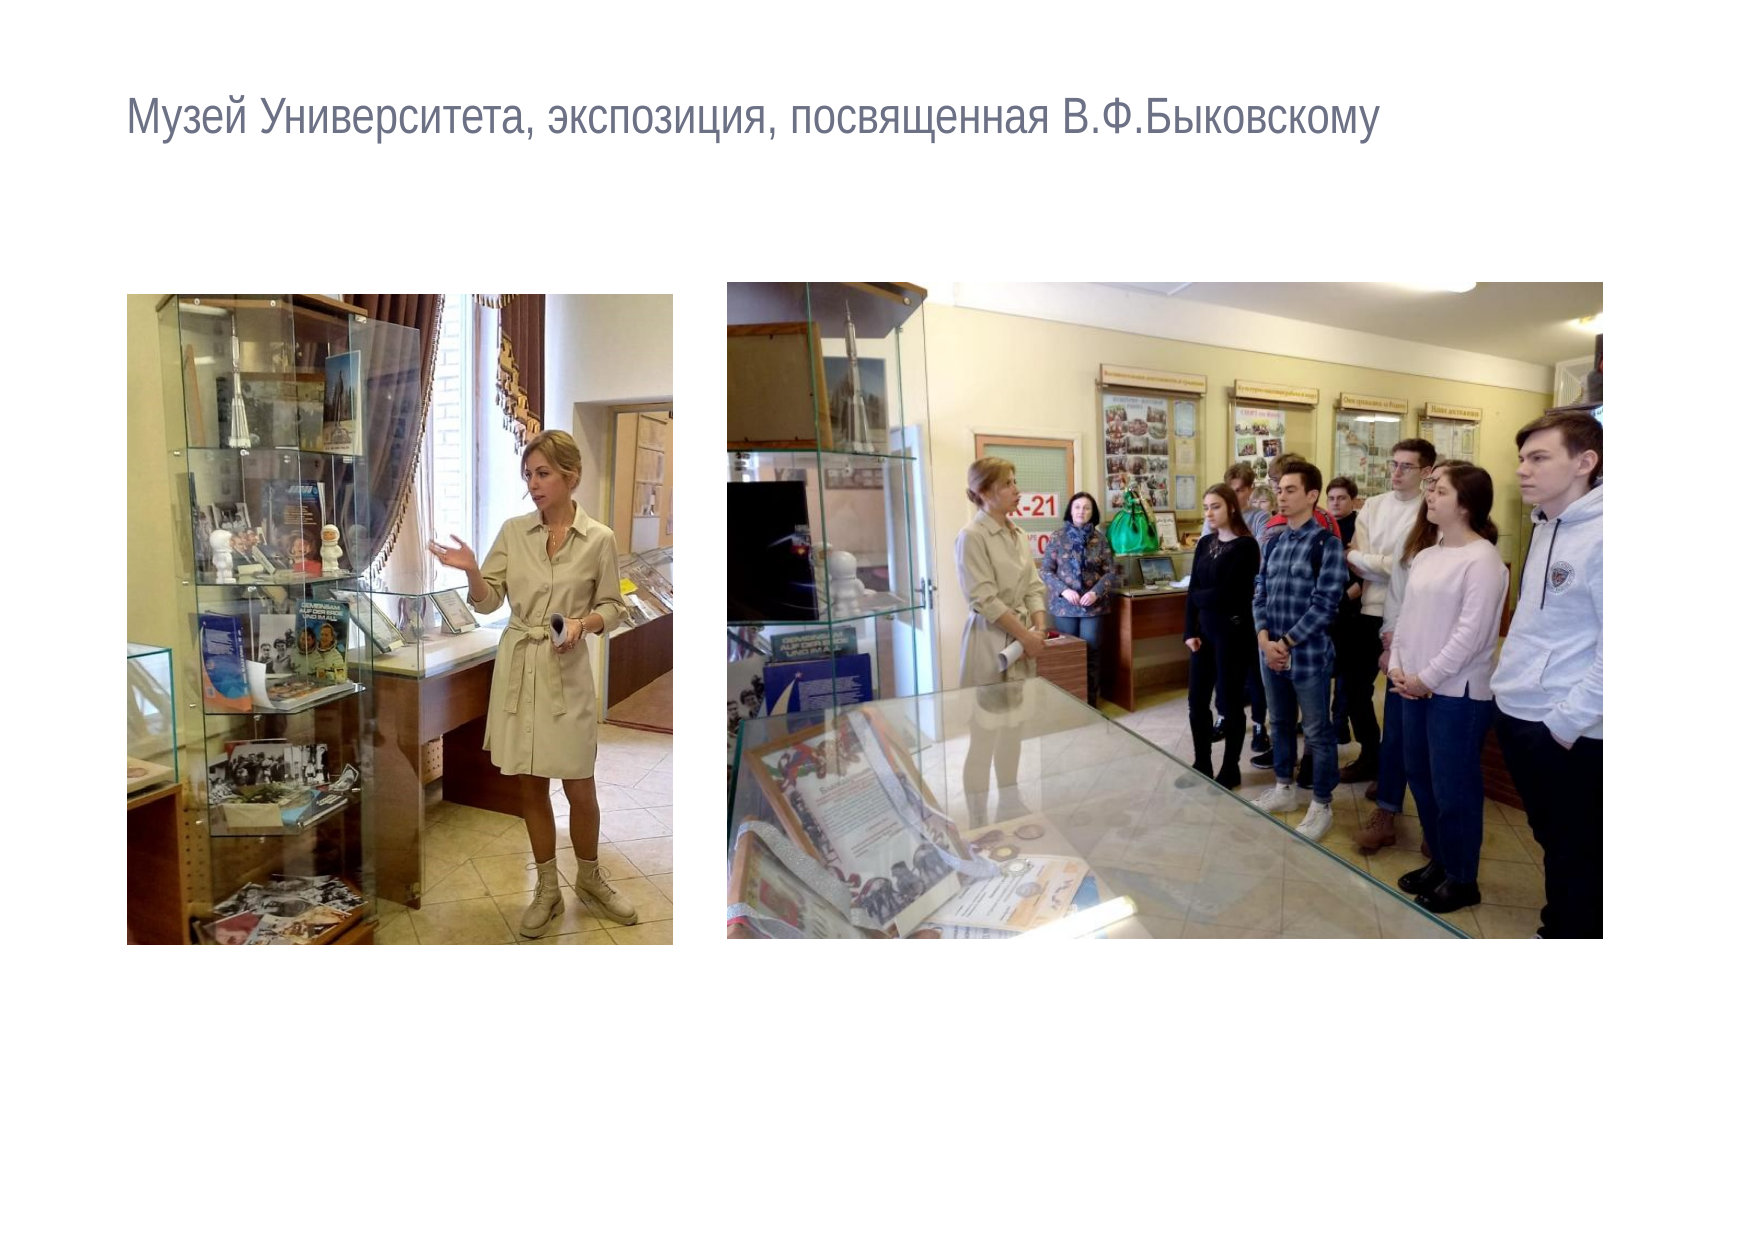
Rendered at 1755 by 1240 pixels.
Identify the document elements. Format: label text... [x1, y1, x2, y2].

list Музей Университета, экспозиция, посвященная В.Ф.Быковскому [114, 82, 1598, 145]
picture [126, 294, 674, 946]
picture [726, 282, 1603, 939]
